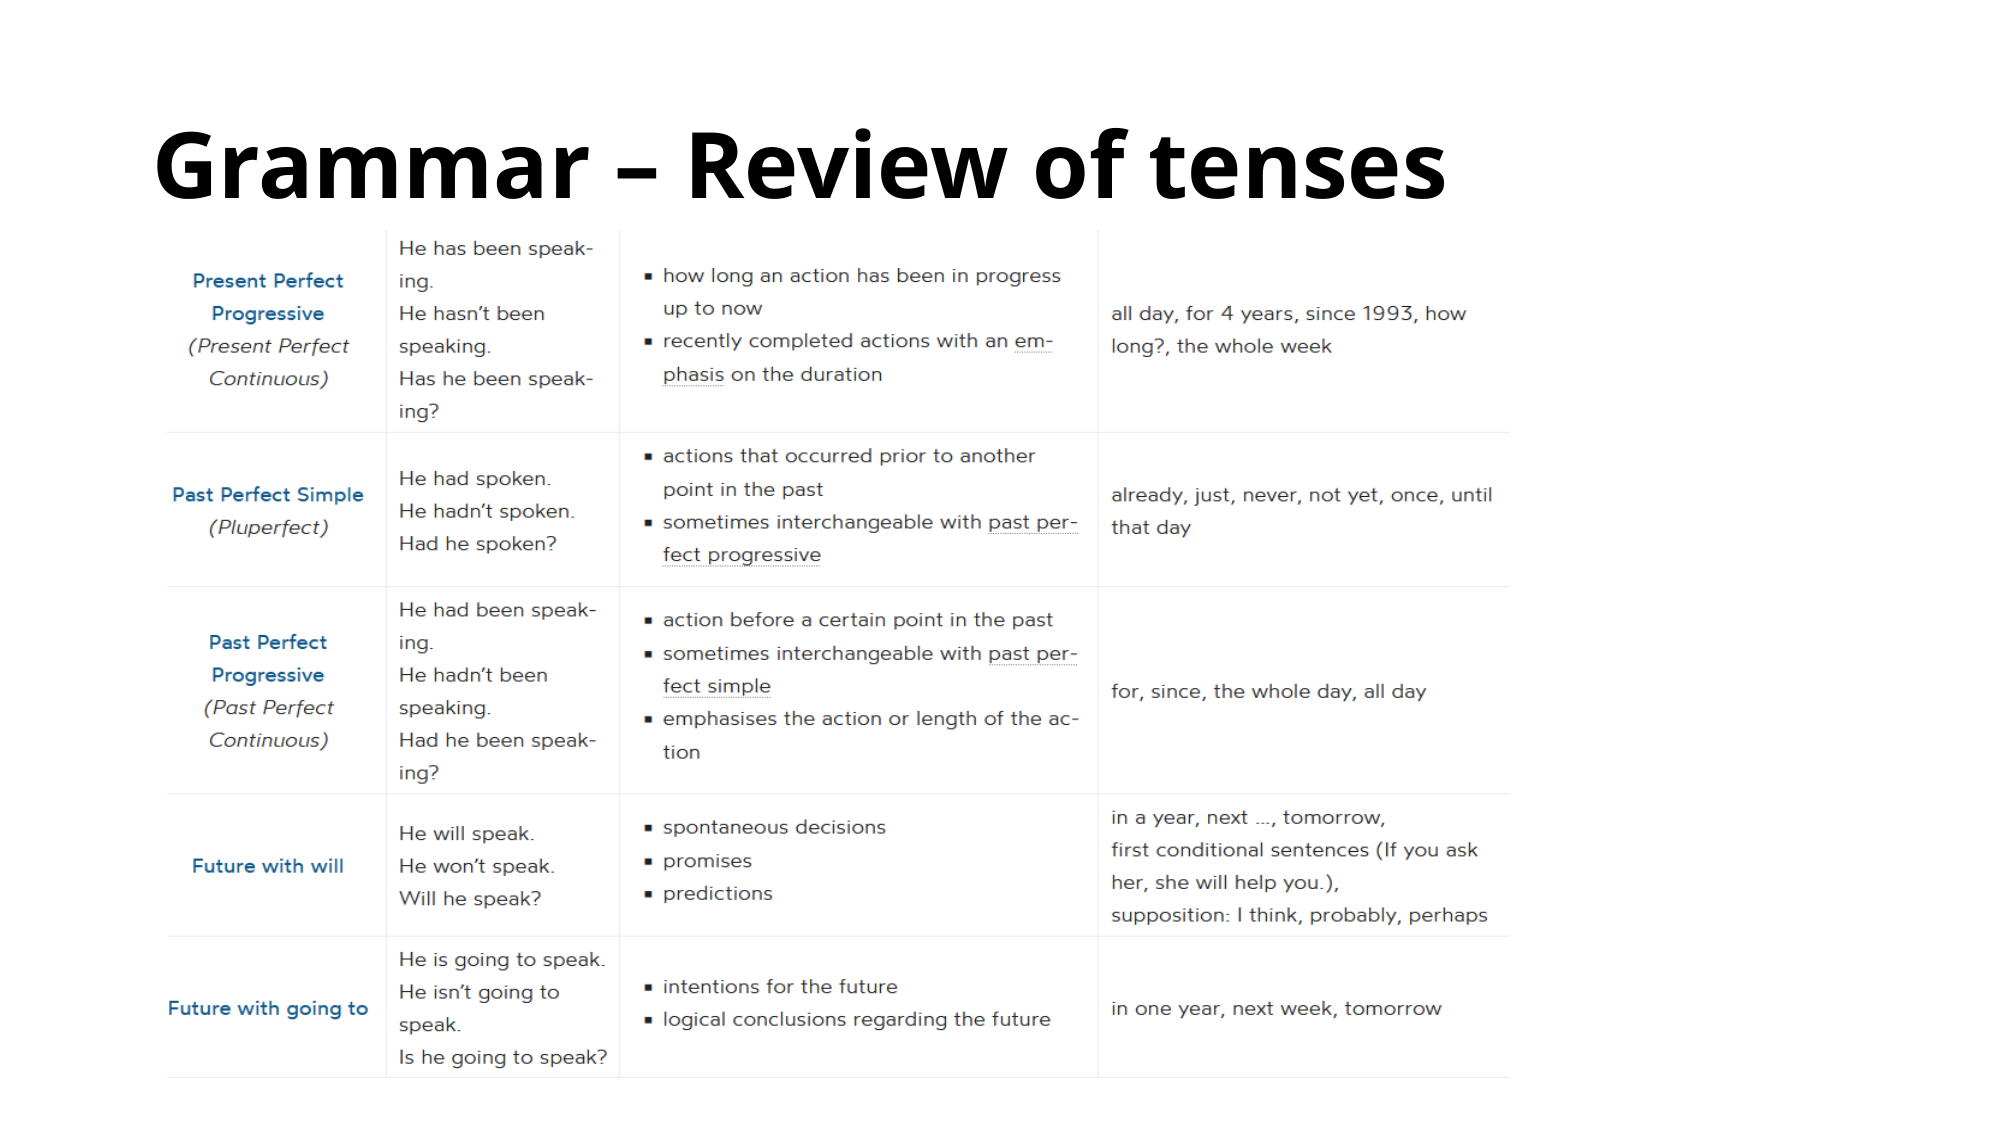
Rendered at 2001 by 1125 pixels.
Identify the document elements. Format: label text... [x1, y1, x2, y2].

title Grammar – Review of tenses [137, 59, 1863, 278]
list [167, 230, 1511, 1080]
